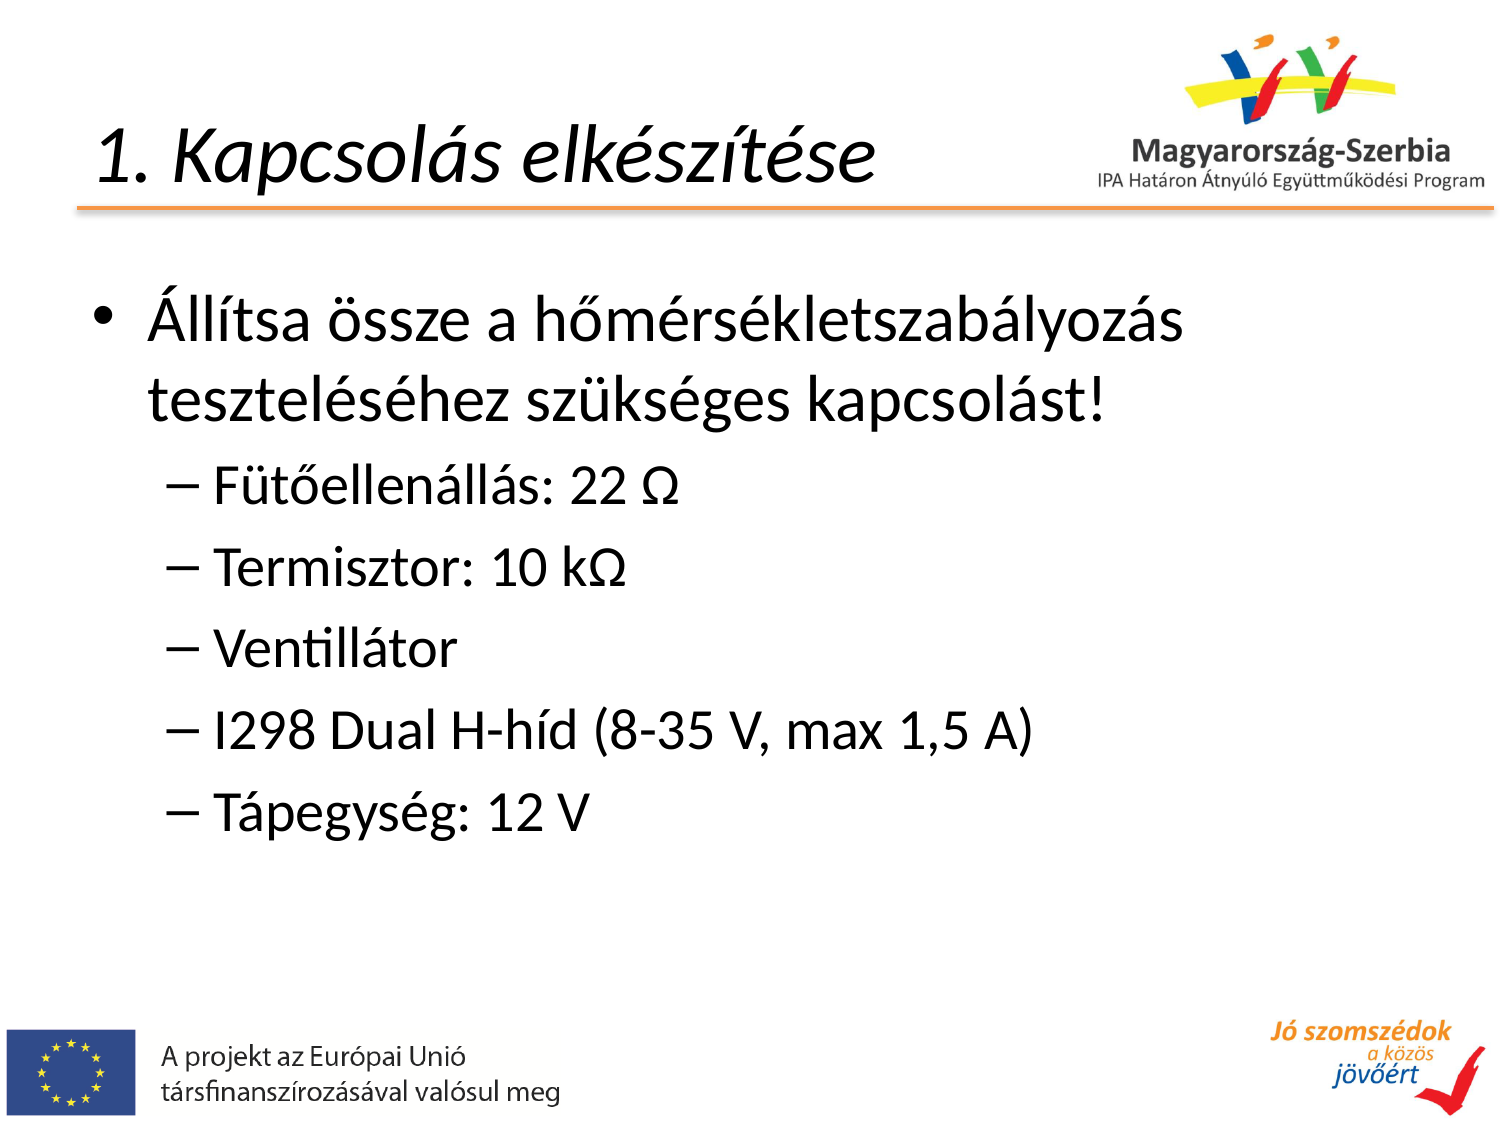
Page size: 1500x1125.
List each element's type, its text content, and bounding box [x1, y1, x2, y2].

picture [1266, 1009, 1495, 1119]
picture [5, 1028, 561, 1116]
list Állítsa össze a hőmérsékletszabályozás teszteléséhez szükséges kapcsolást! Fütőellenállás: 22 Ω Termisztor: 10 kΩ Ventillátor I298 Dual H-híd (8-35 V, max 1,5 A) Tápegység: 12 V [76, 267, 1427, 994]
picture [1080, 28, 1497, 197]
title 1. Kapcsolás elkészítése [75, 19, 1069, 207]
